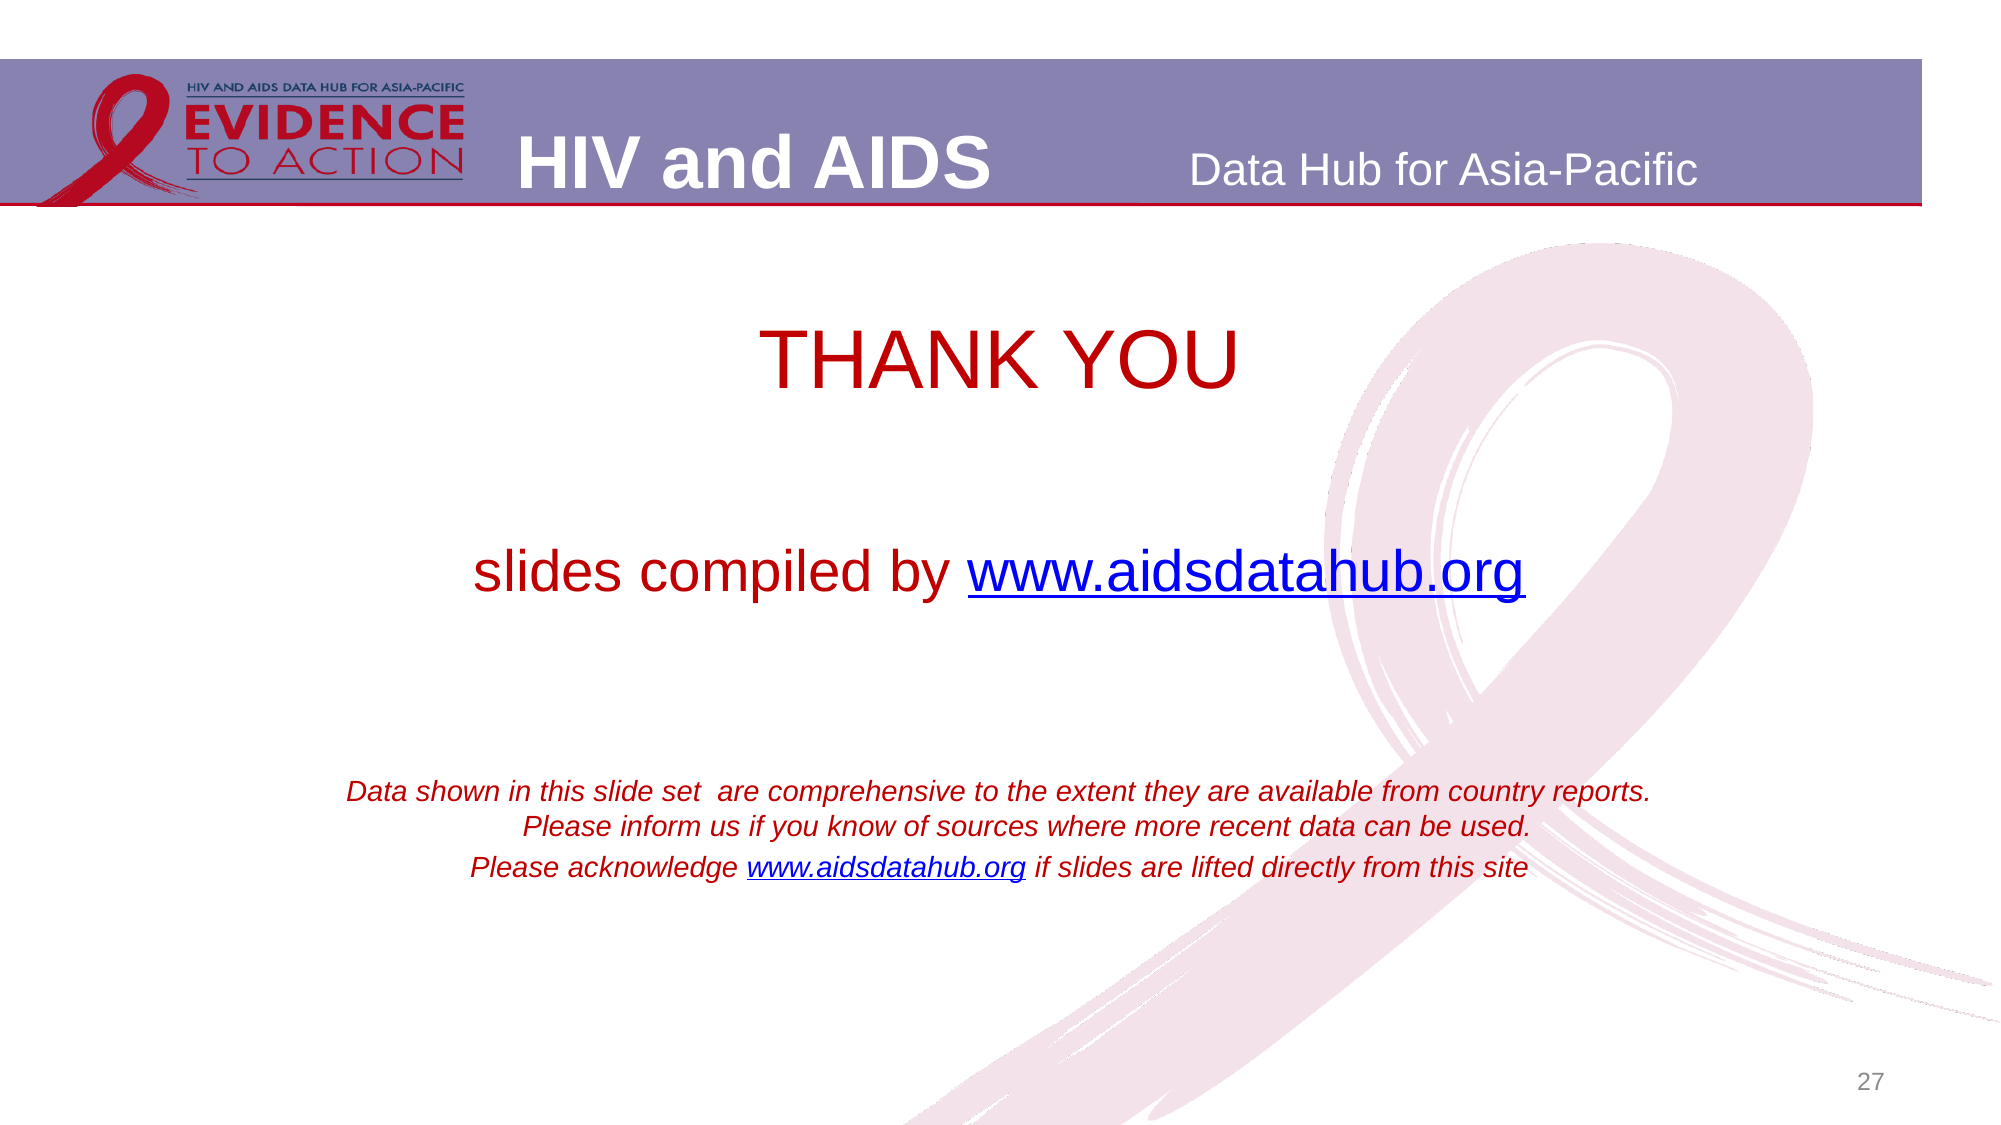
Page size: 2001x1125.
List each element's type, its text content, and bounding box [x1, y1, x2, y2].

text_box THANK YOU slides compiled by www.aidsdatahub.org Data shown in this slide set are comprehensive to the extent they are available from country reports. Please inform us if you know of sources where more recent data can be used. Please acknowledge www.aidsdatahub.org if slides are lifted directly from this site [324, 297, 1675, 1035]
picture [706, 181, 2000, 1125]
picture [11, 74, 469, 207]
slide_number 27 [1781, 1042, 1900, 1103]
